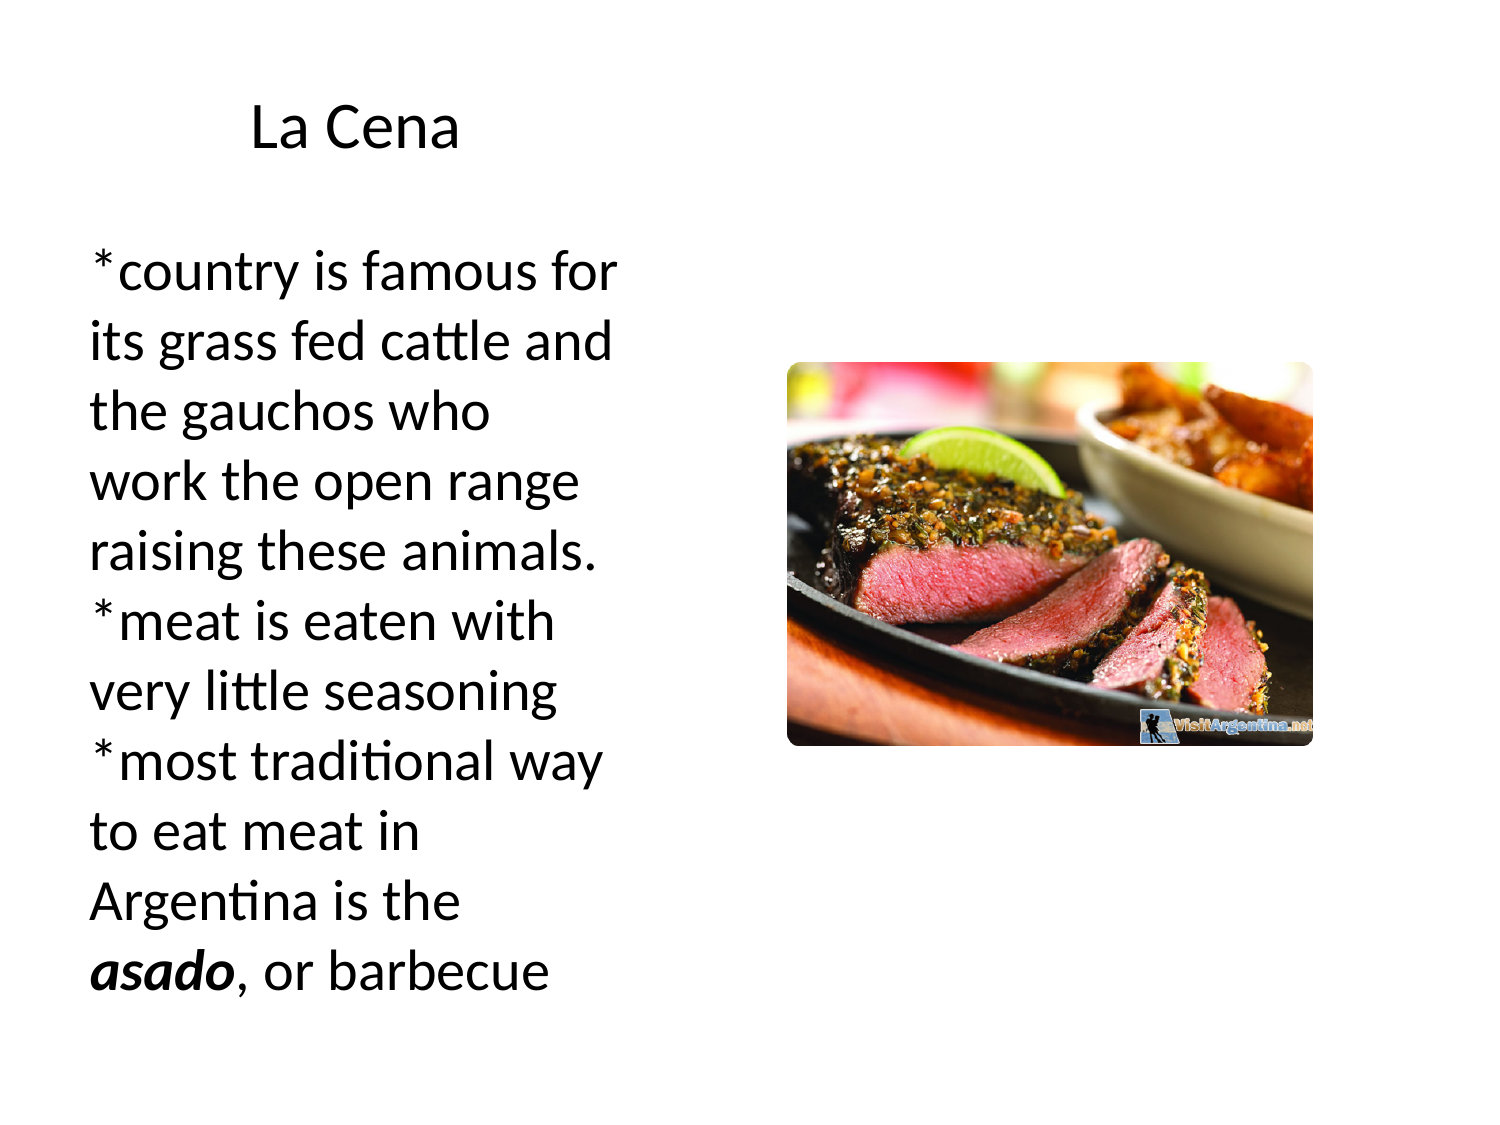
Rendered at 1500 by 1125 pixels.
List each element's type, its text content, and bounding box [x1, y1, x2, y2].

text_box La Cena *country is famous for its grass fed cattle and the gauchos who work the open range raising these animals. *meat is eaten with very little seasoning *most traditional way to eat meat in Argentina is the asado, or barbecue [75, 74, 638, 1010]
picture [787, 362, 1313, 746]
